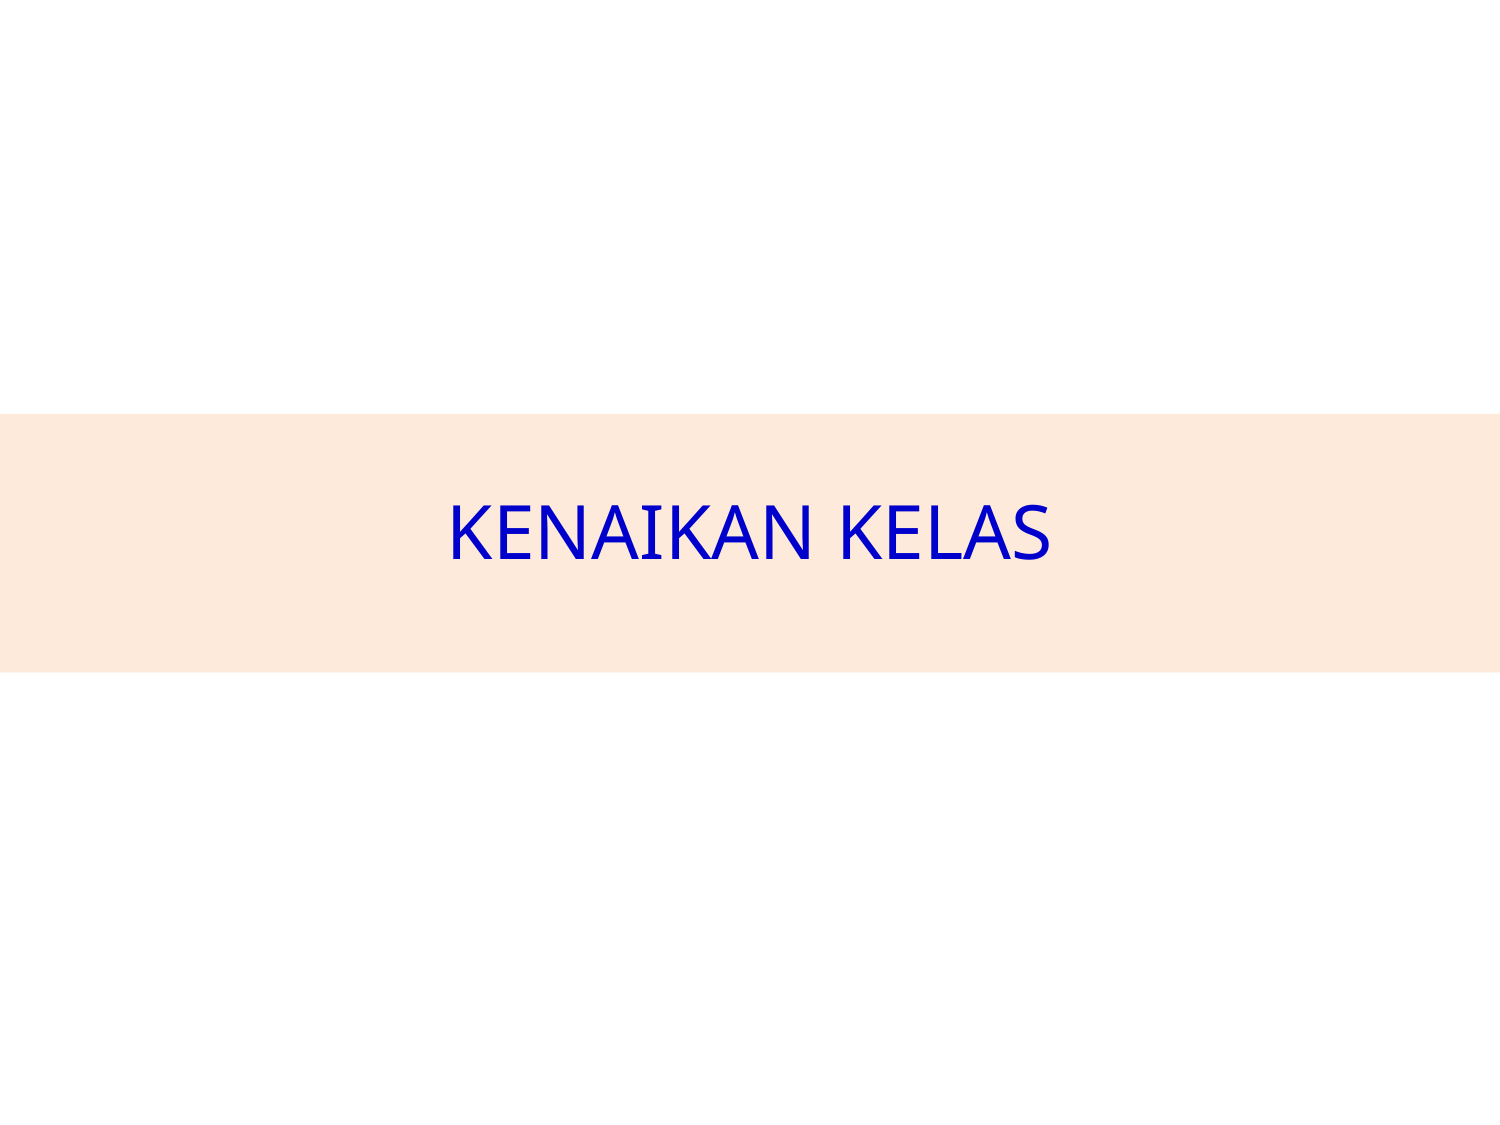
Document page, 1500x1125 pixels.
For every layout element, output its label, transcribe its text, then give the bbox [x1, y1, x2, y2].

list KENAIKAN KELAS [0, 413, 1500, 673]
